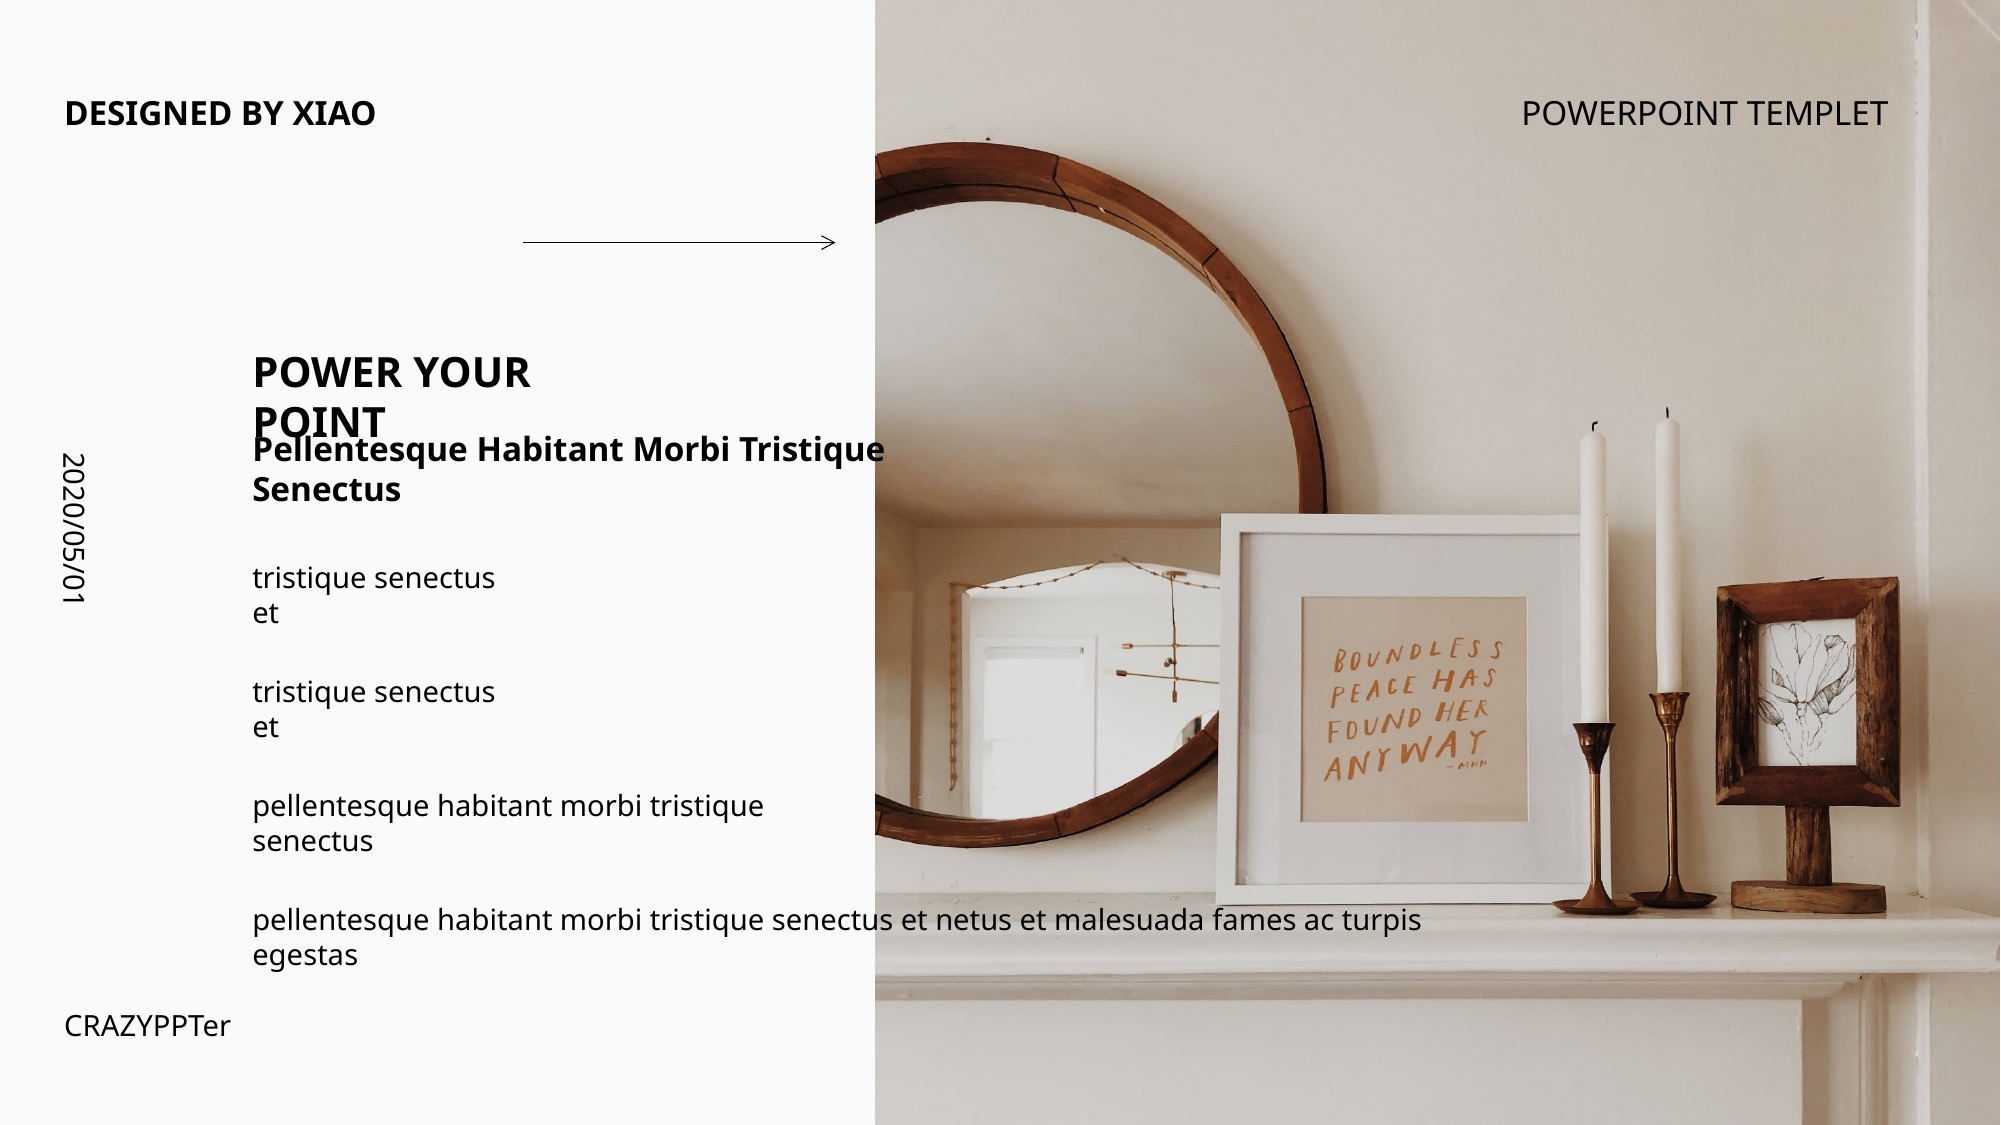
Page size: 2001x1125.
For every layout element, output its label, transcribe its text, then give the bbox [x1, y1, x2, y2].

text_box tristique senectus et [237, 552, 524, 638]
text_box POWER YOUR POINT [237, 338, 682, 421]
text_box tristique senectus et [237, 666, 524, 751]
text_box 2020/05/01 [50, 437, 100, 688]
text_box [0, 0, 874, 1125]
text_box pellentesque habitant morbi tristique senectus [237, 779, 874, 865]
picture [874, 0, 2000, 1125]
text_box Pellentesque Habitant Morbi Tristique Senectus [237, 421, 874, 516]
text_box CRAZYPPTer [49, 999, 342, 1050]
text_box pellentesque habitant morbi tristique senectus et netus et malesuada fames ac turpis egestas [237, 893, 874, 979]
text_box DESIGNED BY XIAO [49, 84, 494, 140]
